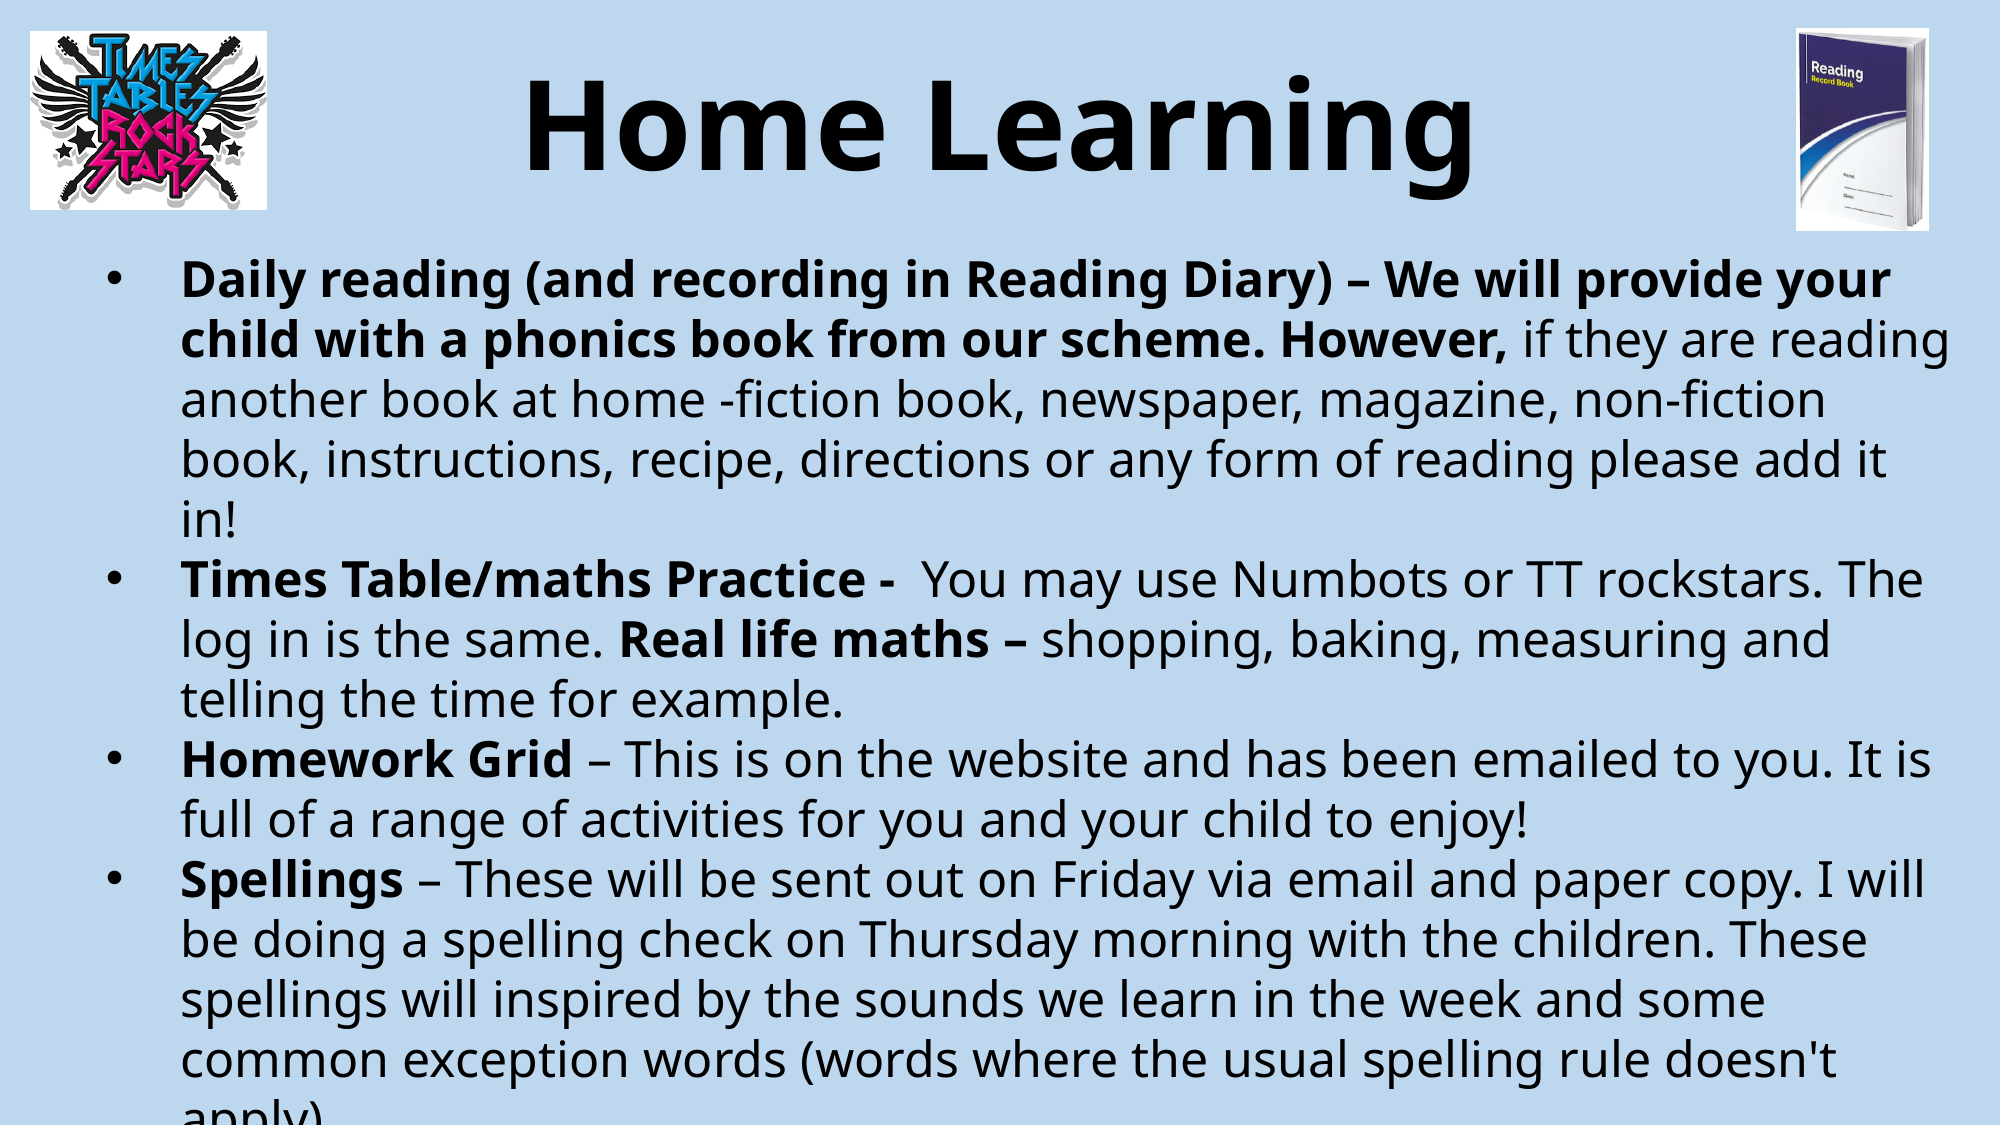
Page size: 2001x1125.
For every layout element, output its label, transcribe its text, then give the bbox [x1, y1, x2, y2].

picture [1796, 28, 1929, 231]
text_box Daily reading (and recording in Reading Diary) – We will provide your child with a phonics book from our scheme. However, if they are reading another book at home -fiction book, newspaper, magazine, non-fiction book, instructions, recipe, directions or any form of reading please add it in! Times Table/maths Practice - You may use Numbots or TT rockstars. The log in is the same. Real life maths – shopping, baking, measuring and telling the time for example. Homework Grid – This is on the website and has been emailed to you. It is full of a range of activities for you and your child to enjoy! Spellings – These will be sent out on Friday via email and paper copy. I will be doing a spelling check on Thursday morning with the children. These spellings will inspired by the sounds we learn in the week and some common exception words (words where the usual spelling rule doesn't apply). [91, 239, 1972, 1125]
title Home Learning [137, 20, 1863, 239]
picture [30, 31, 267, 210]
